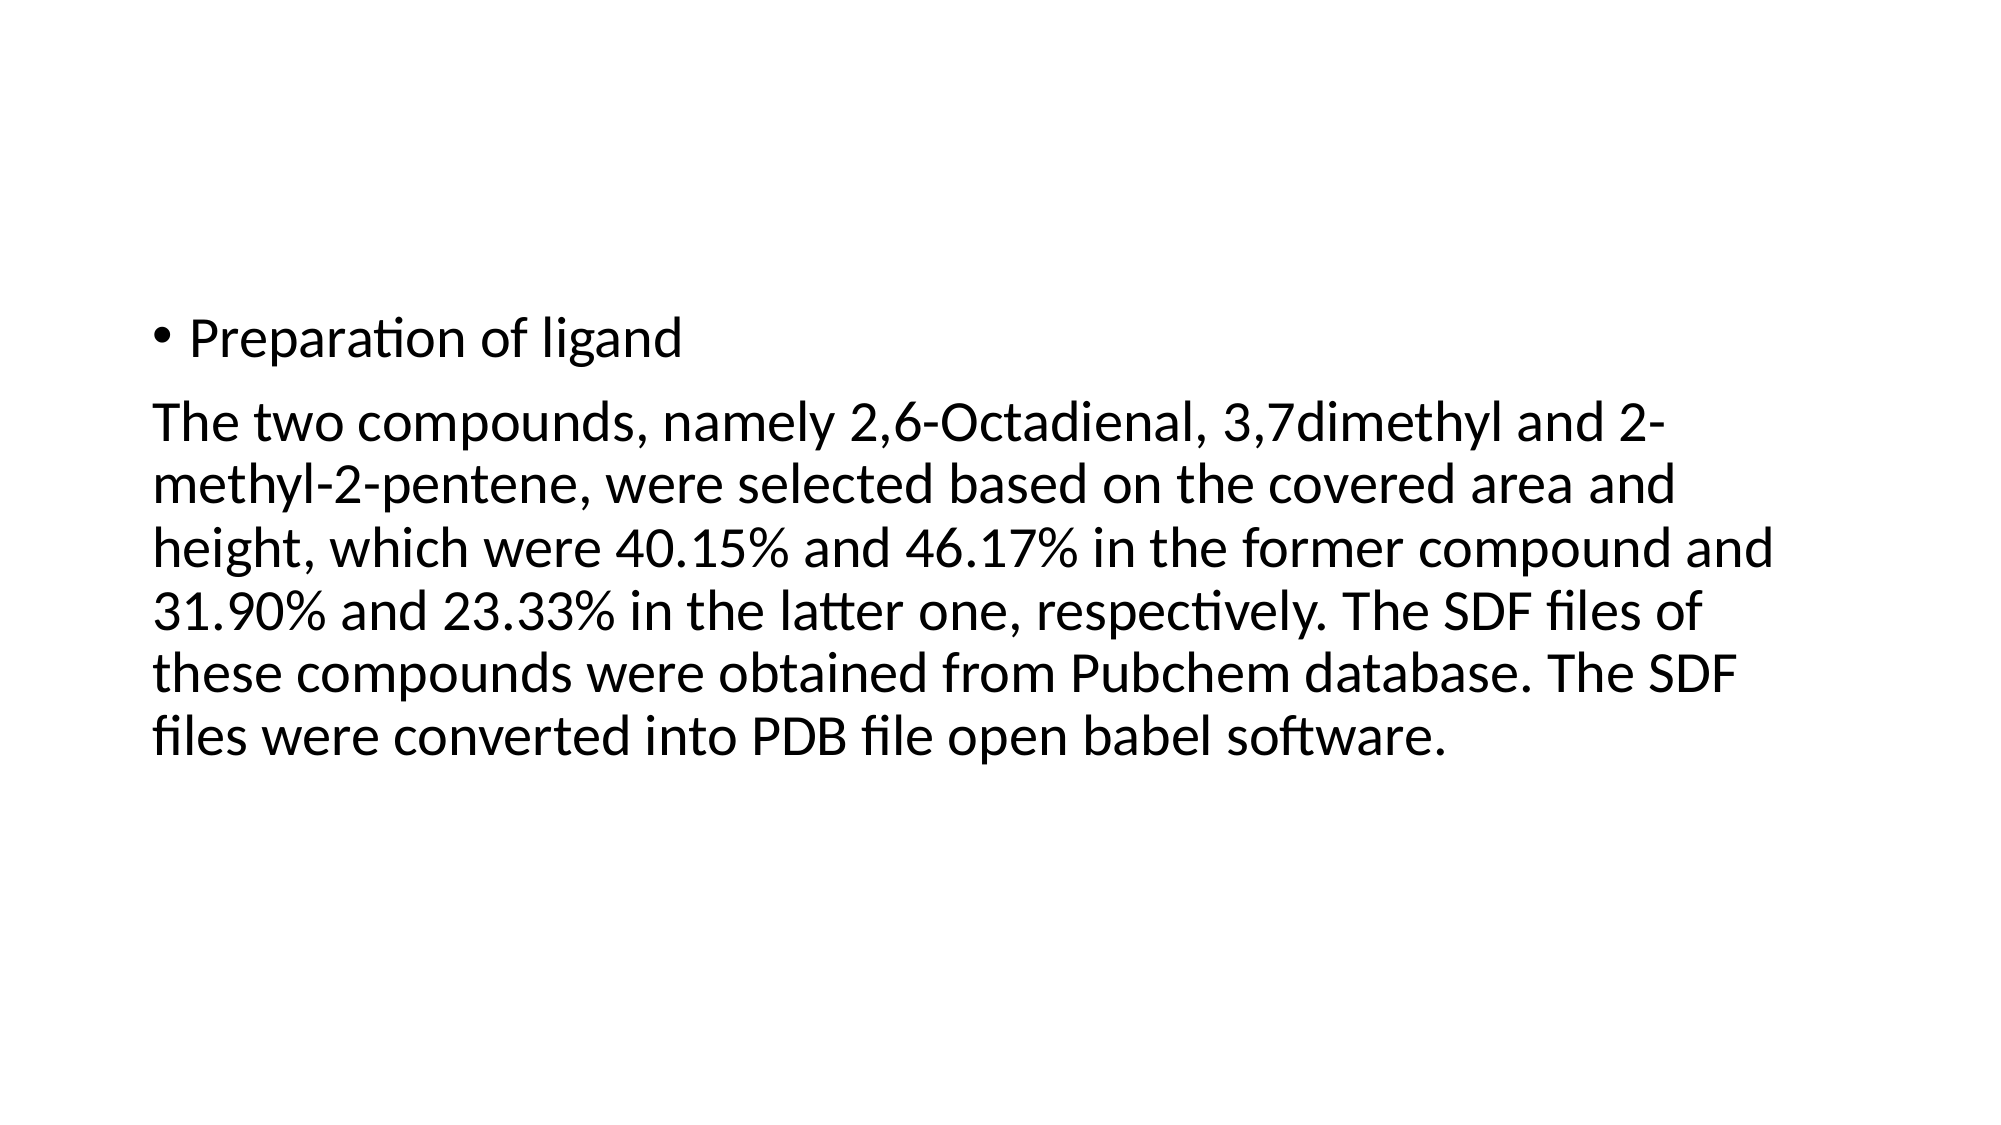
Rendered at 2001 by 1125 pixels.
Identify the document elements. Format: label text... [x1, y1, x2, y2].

list Preparation of ligand The two compounds, namely 2,6-Octadienal, 3,7dimethyl and 2-methyl-2-pentene, were selected based on the covered area and height, which were 40.15% and 46.17% in the former compound and 31.90% and 23.33% in the latter one, respectively. The SDF files of these compounds were obtained from Pubchem database. The SDF files were converted into PDB file open babel software. [137, 299, 1863, 1014]
